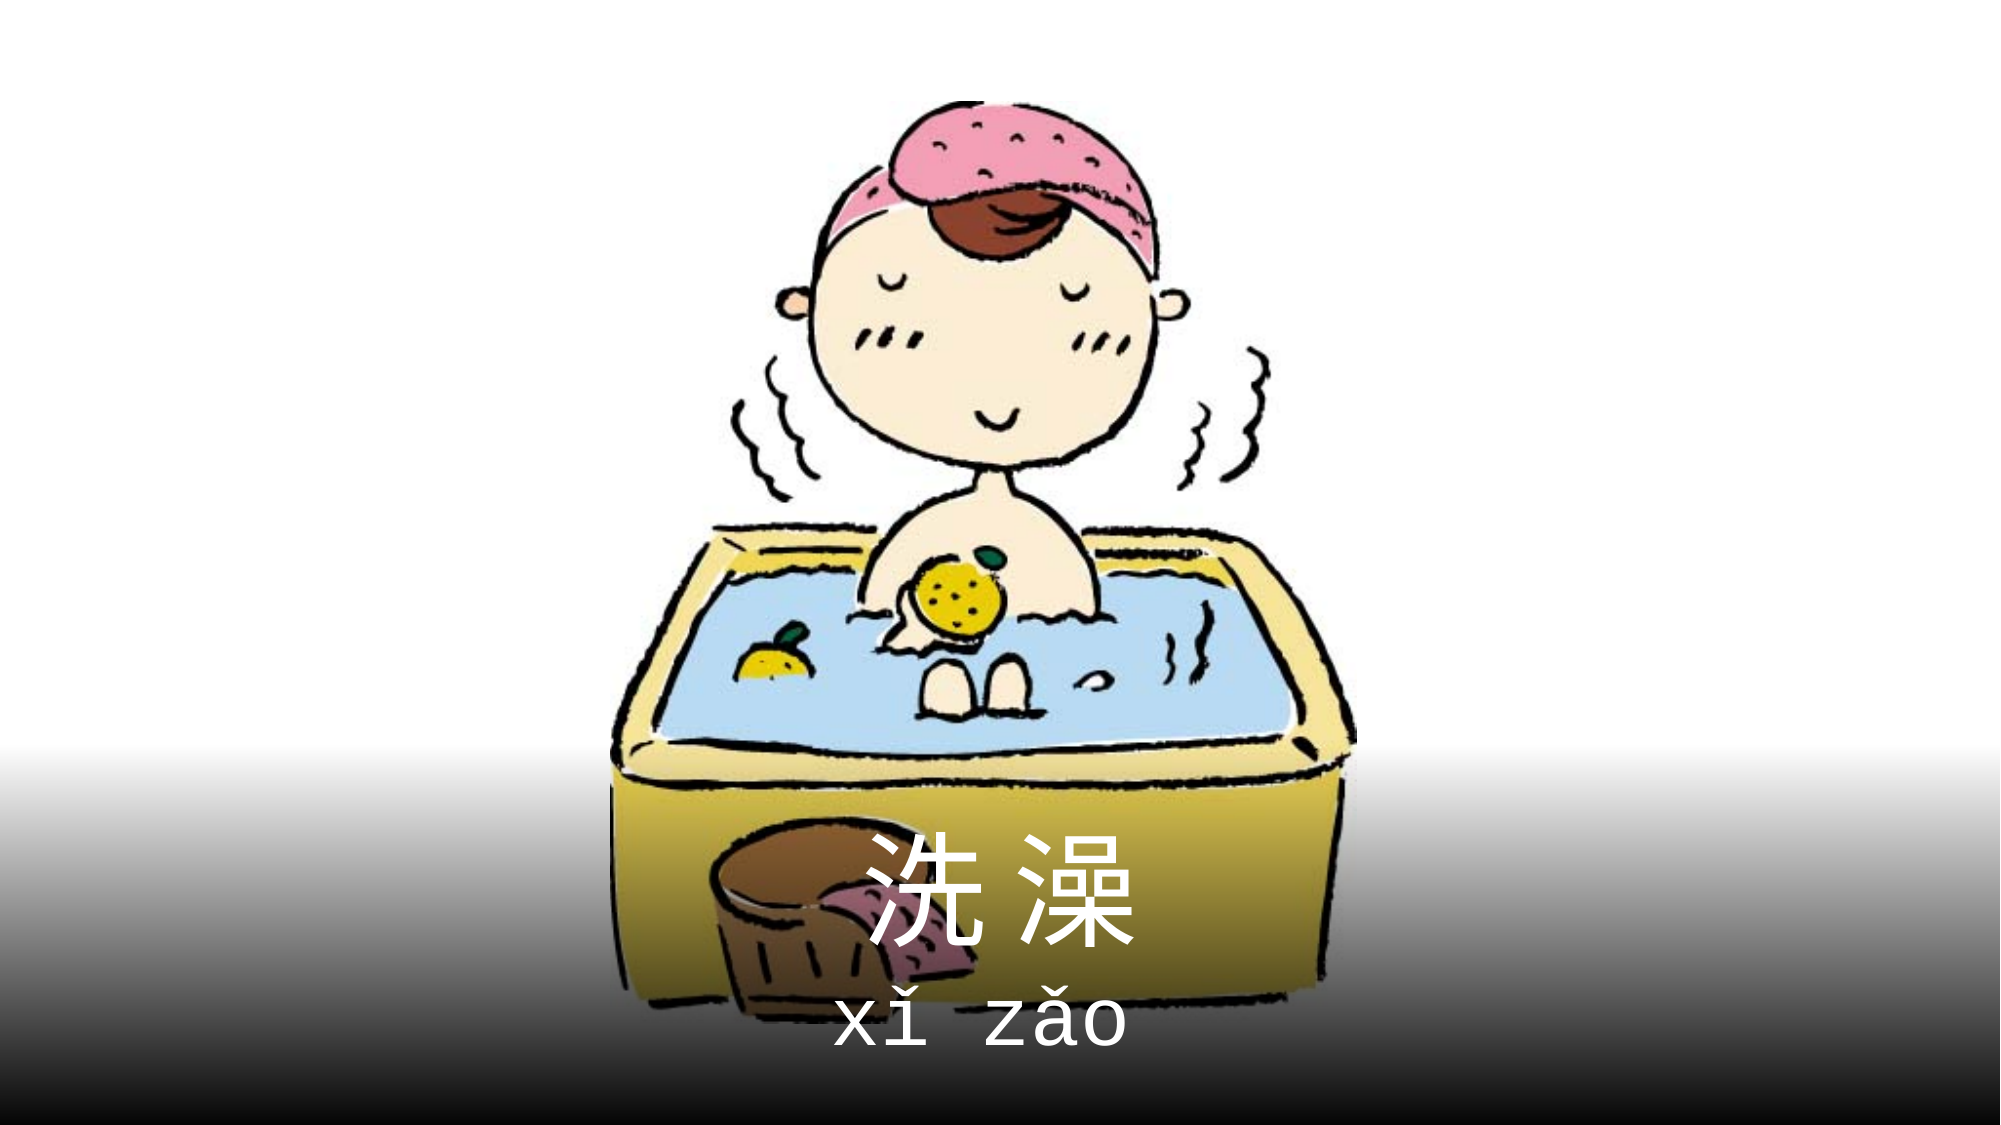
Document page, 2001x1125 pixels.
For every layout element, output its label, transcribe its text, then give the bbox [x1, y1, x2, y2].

text_box 洗 澡 xǐ zǎo [0, 744, 2000, 1125]
picture [609, 101, 1357, 1024]
